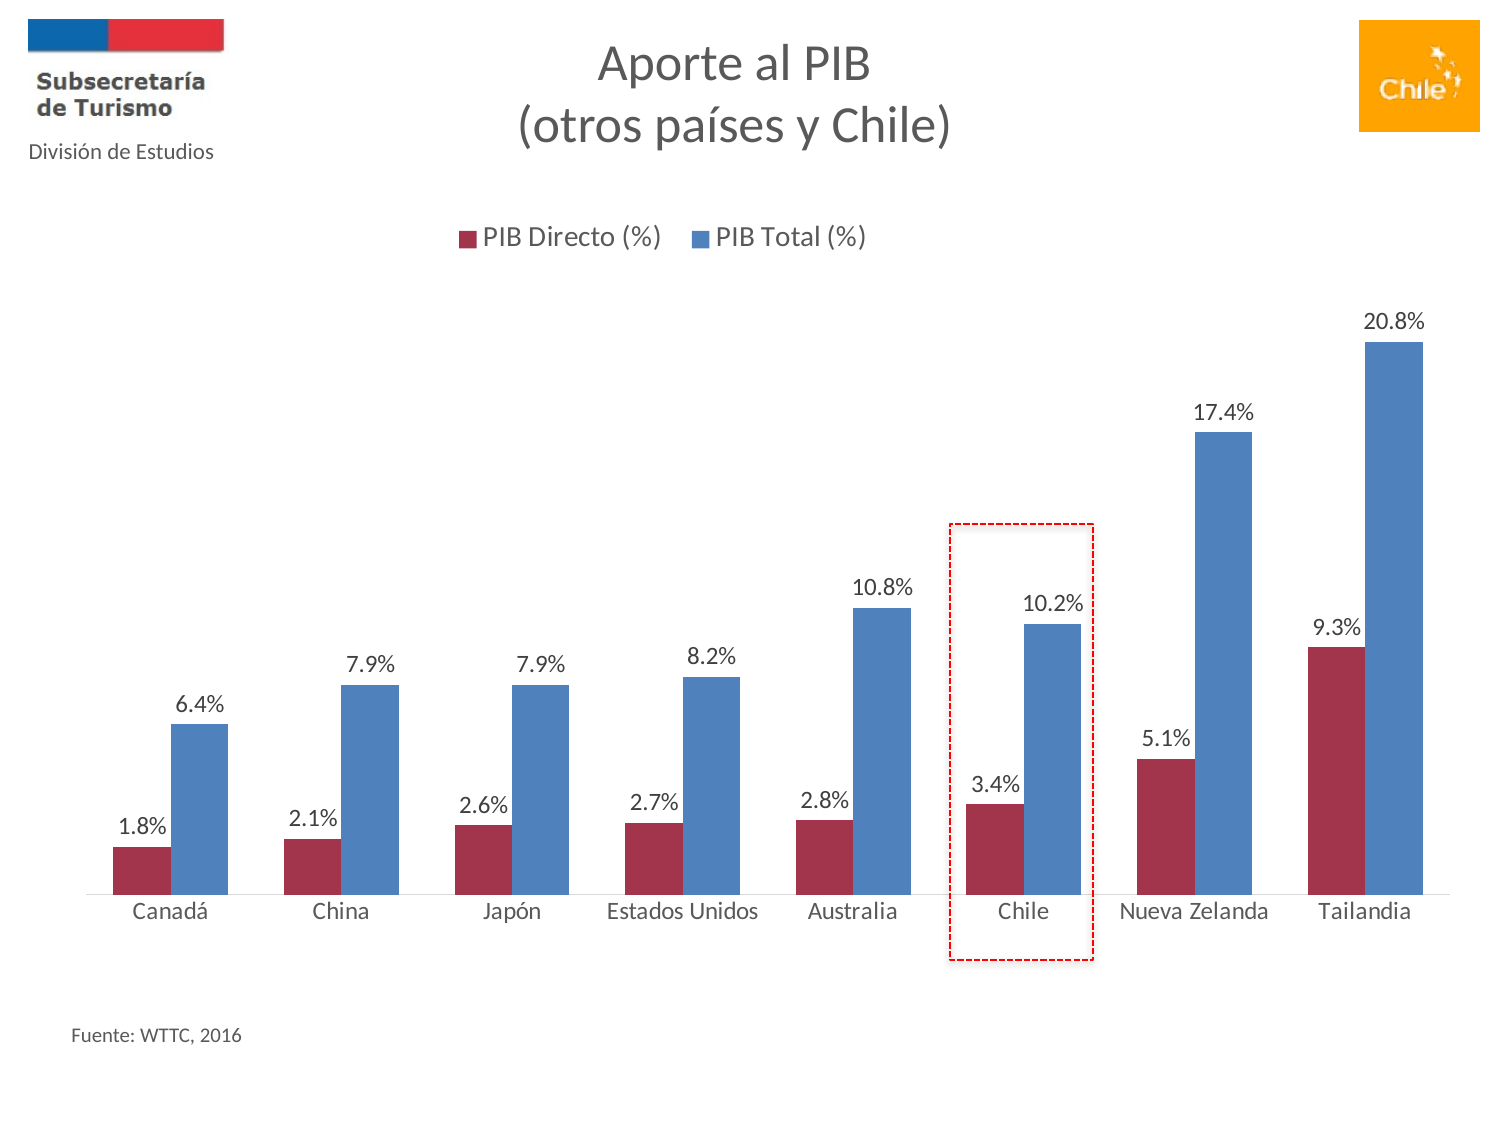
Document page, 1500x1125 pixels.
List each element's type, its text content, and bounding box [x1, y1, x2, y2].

picture [1358, 19, 1480, 133]
text_box Fuente: WTTC, 2016 [56, 1034, 1407, 1054]
text_box Aporte al PIB (otros países y Chile) [252, 20, 1217, 161]
chart [13, 169, 1480, 1027]
picture [27, 19, 229, 135]
text_box División de Estudios [13, 129, 281, 168]
